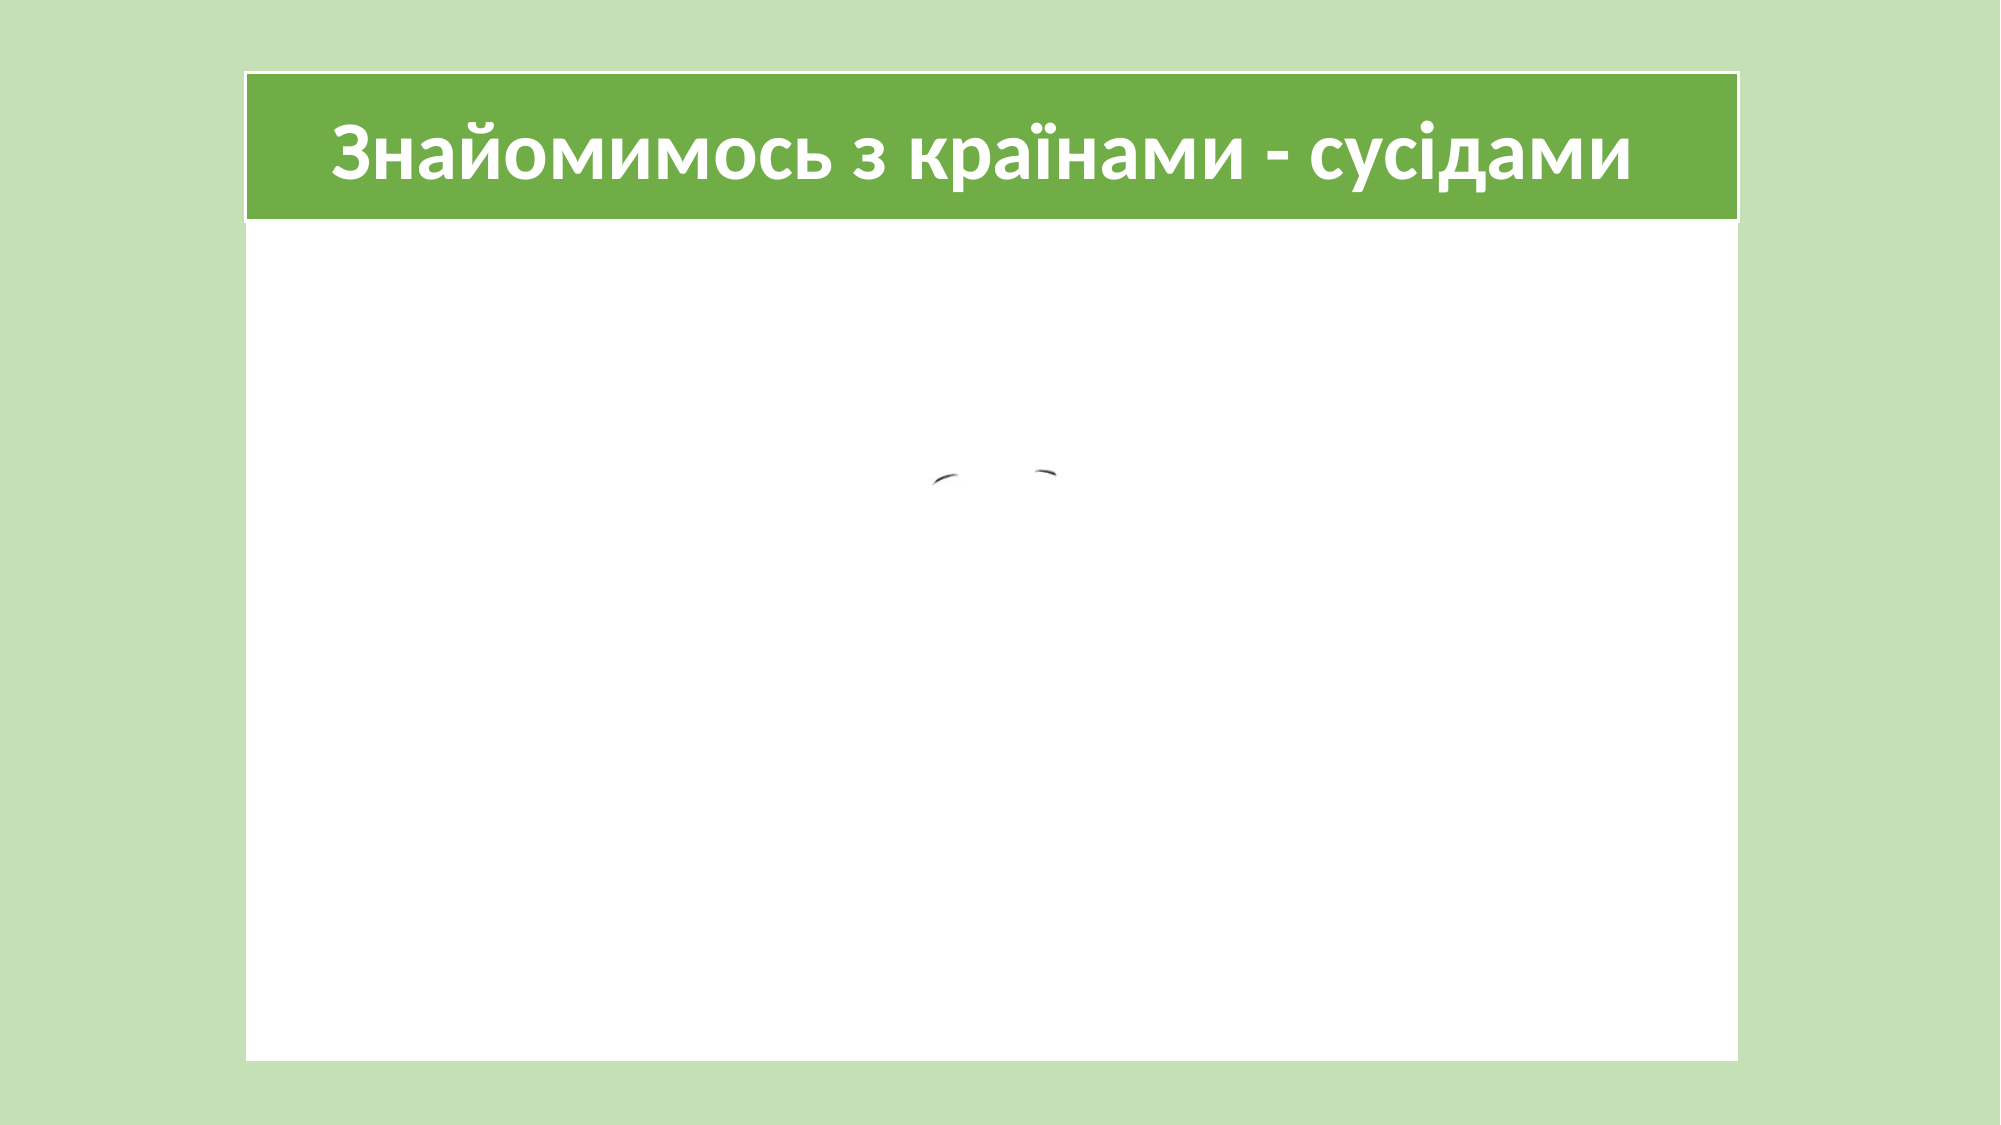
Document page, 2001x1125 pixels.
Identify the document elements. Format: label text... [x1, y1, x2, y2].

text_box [245, 221, 1739, 1062]
text_box Знайомимось з країнами - сусідами [244, 71, 1740, 223]
